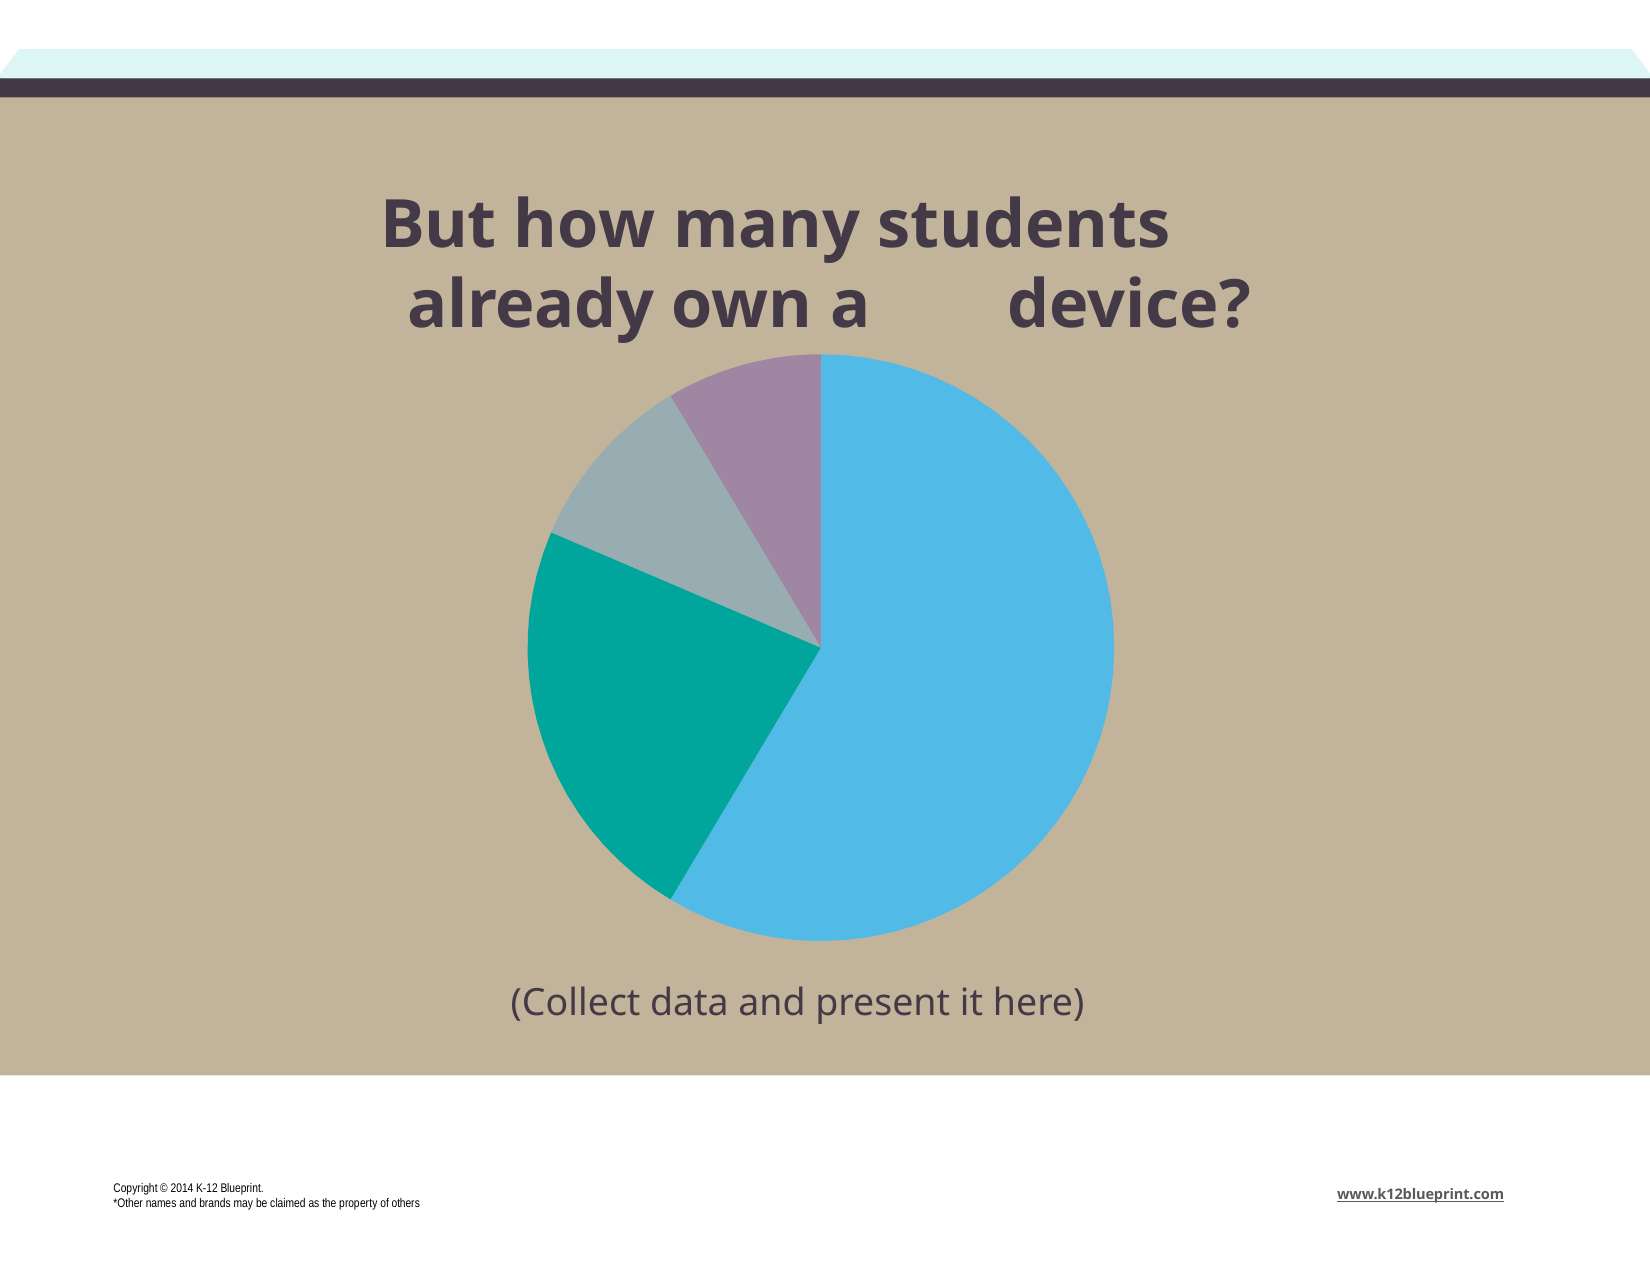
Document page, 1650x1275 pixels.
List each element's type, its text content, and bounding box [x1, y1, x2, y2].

text_box [671, 354, 1115, 941]
text_box [551, 396, 820, 648]
text_box [670, 354, 821, 648]
text_box [0, 97, 1650, 1076]
text_box (Collect data and present it here) [508, 978, 1144, 1023]
picture [0, 49, 1650, 97]
slide_number www.k12blueprint.com [1335, 1184, 1532, 1275]
footer Copyright © 2014 K-12 Blueprint. *Other names and brands may be claimed as the property of others [111, 1180, 438, 1275]
text_box But how many students already own a device? [378, 181, 1270, 342]
text_box [527, 532, 821, 900]
